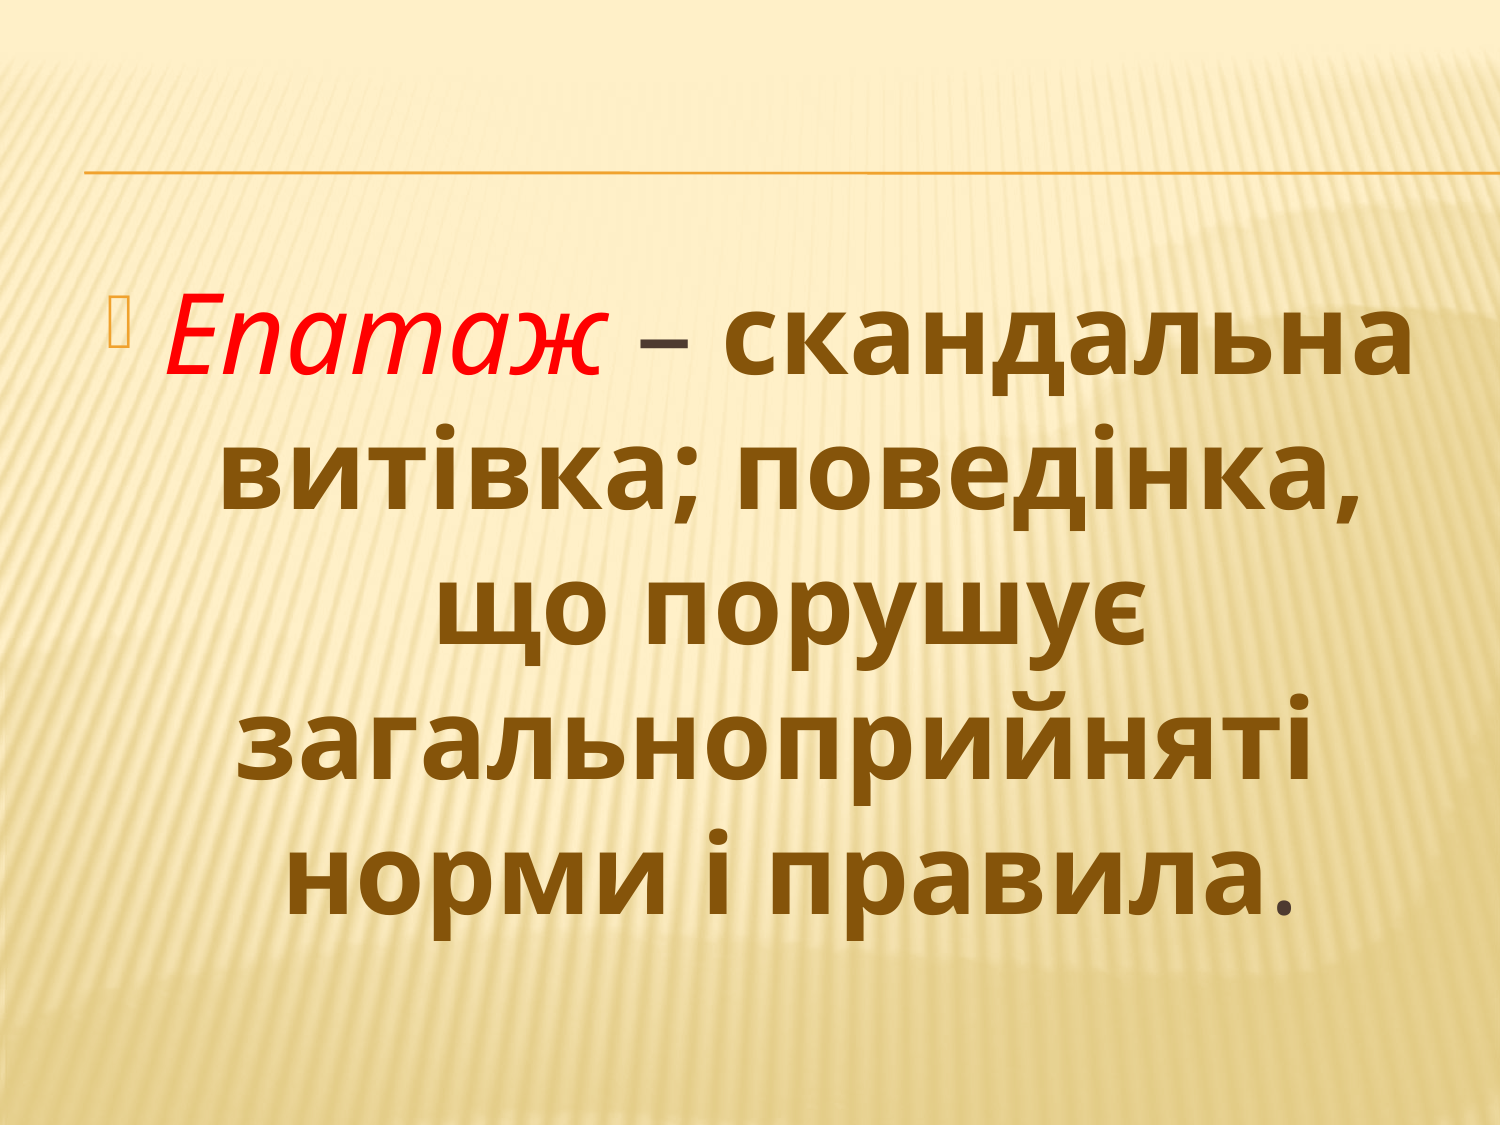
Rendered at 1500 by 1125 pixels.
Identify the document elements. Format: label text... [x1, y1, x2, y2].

list Епатаж – скандальна витівка; поведінка, що порушує загальноприйняті норми і правила. [50, 254, 1475, 998]
